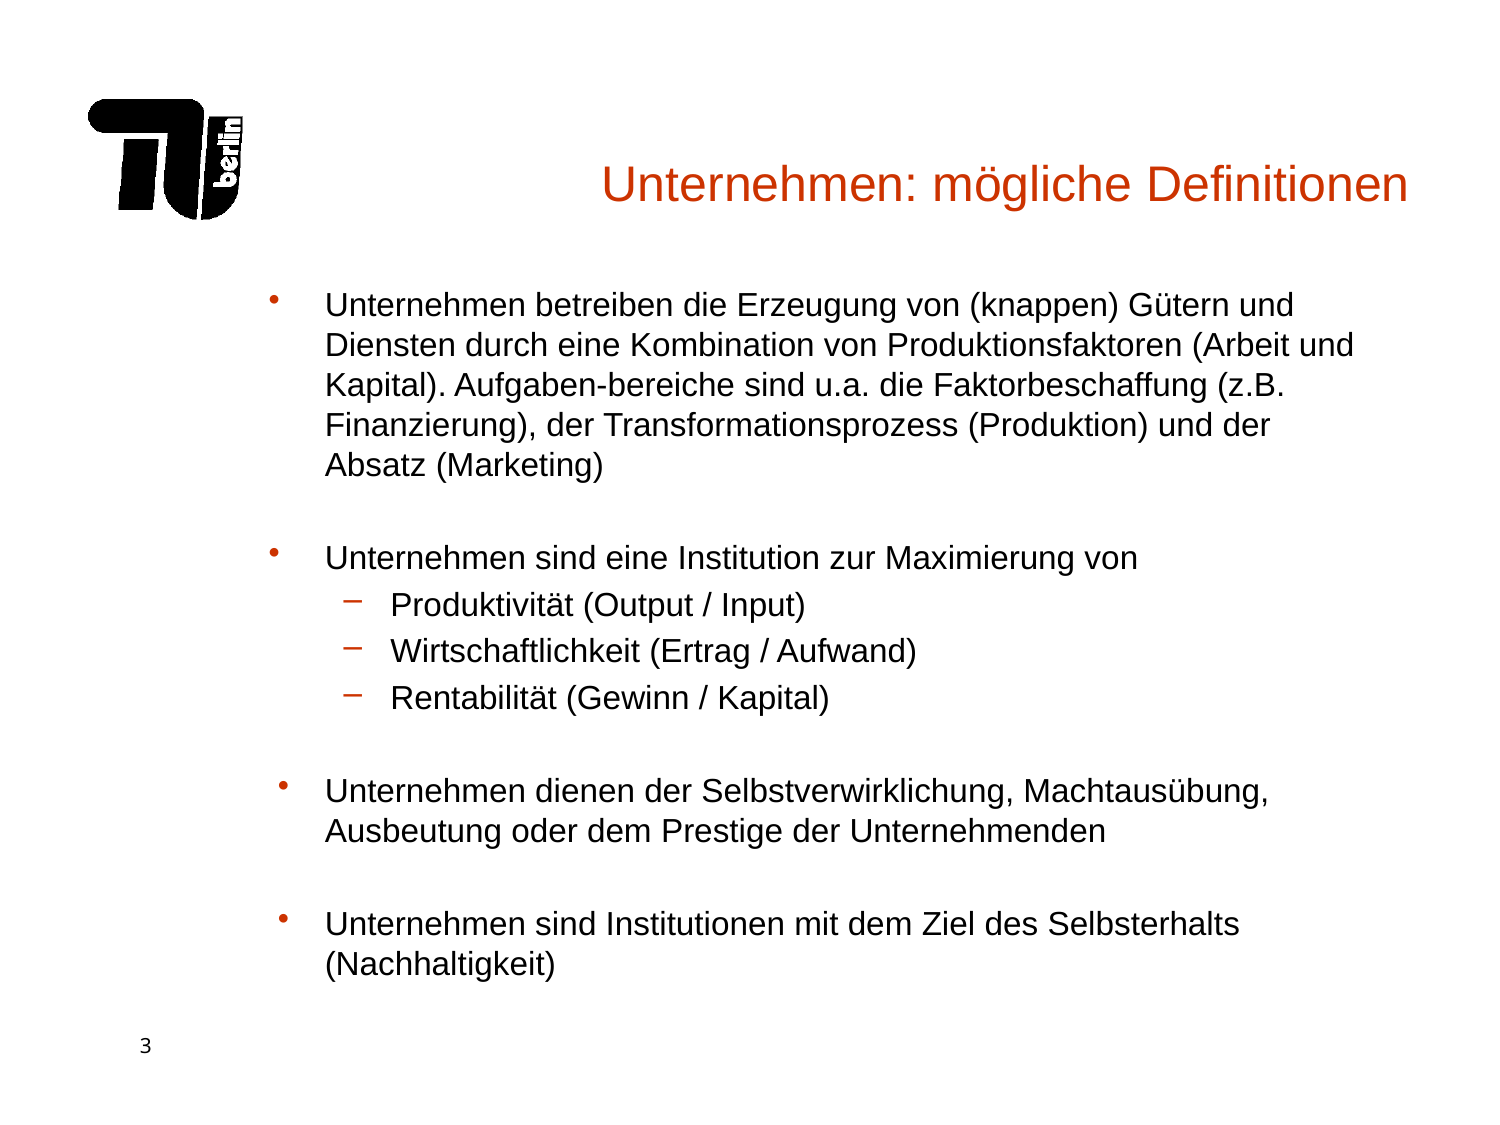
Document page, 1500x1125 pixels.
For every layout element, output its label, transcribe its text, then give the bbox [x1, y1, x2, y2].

title Unternehmen: mögliche Definitionen [312, 62, 1425, 220]
text_box Unternehmen betreiben die Erzeugung von (knappen) Gütern und Diensten durch eine Kombination von Produktionsfaktoren (Arbeit und Kapital). Aufgaben-bereiche sind u.a. die Faktorbeschaffung (z.B. Finanzierung), der Transformationsprozess (Produktion) und der Absatz (Marketing) Unternehmen sind eine Institution zur Maximierung von Produktivität (Output / Input) Wirtschaftlichkeit (Ertrag / Aufwand) Rentabilität (Gewinn / Kapital) Unternehmen dienen der Selbstverwirklichung, Machtausübung, Ausbeutung oder dem Prestige der Unternehmenden Unternehmen sind Institutionen mit dem Ziel des Selbsterhalts (Nachhaltigkeit) [253, 276, 1392, 1000]
picture [88, 99, 243, 220]
